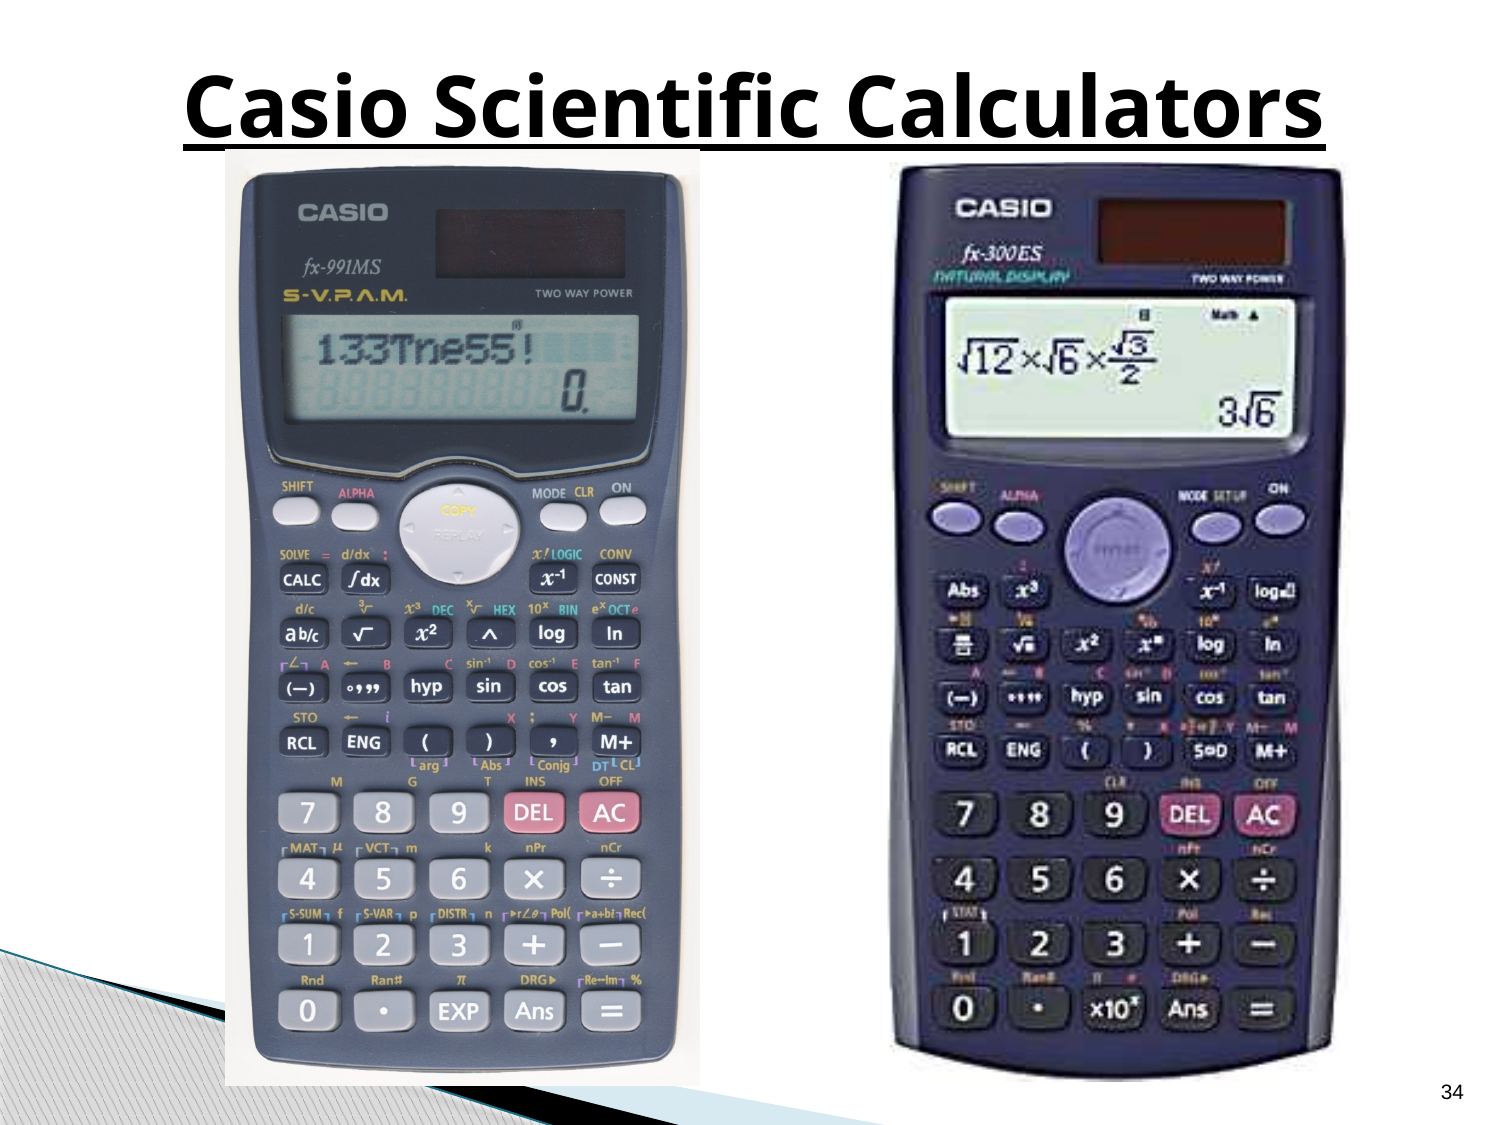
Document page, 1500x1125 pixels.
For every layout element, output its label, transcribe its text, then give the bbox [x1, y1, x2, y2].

slide_number 34 [1418, 1051, 1479, 1112]
title Casio Scientific Calculators [79, 37, 1430, 171]
picture [224, 149, 701, 1086]
picture [887, 162, 1351, 1083]
